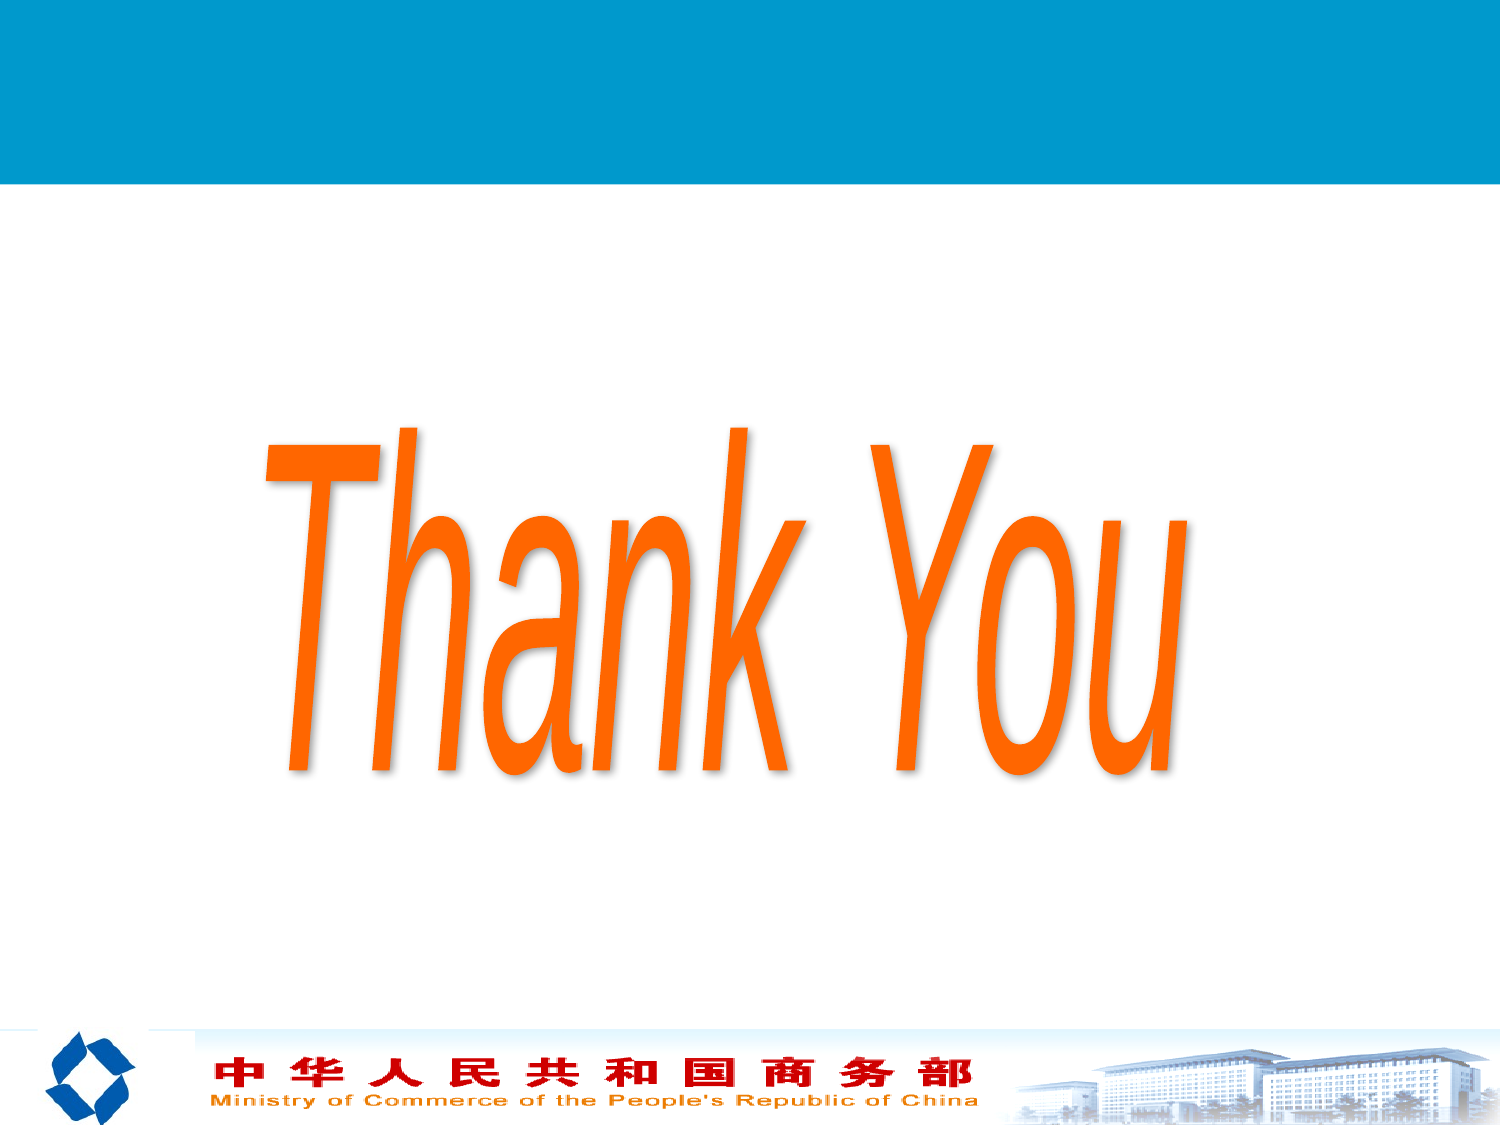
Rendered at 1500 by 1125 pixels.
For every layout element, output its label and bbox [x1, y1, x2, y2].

picture [0, 1027, 1500, 1125]
